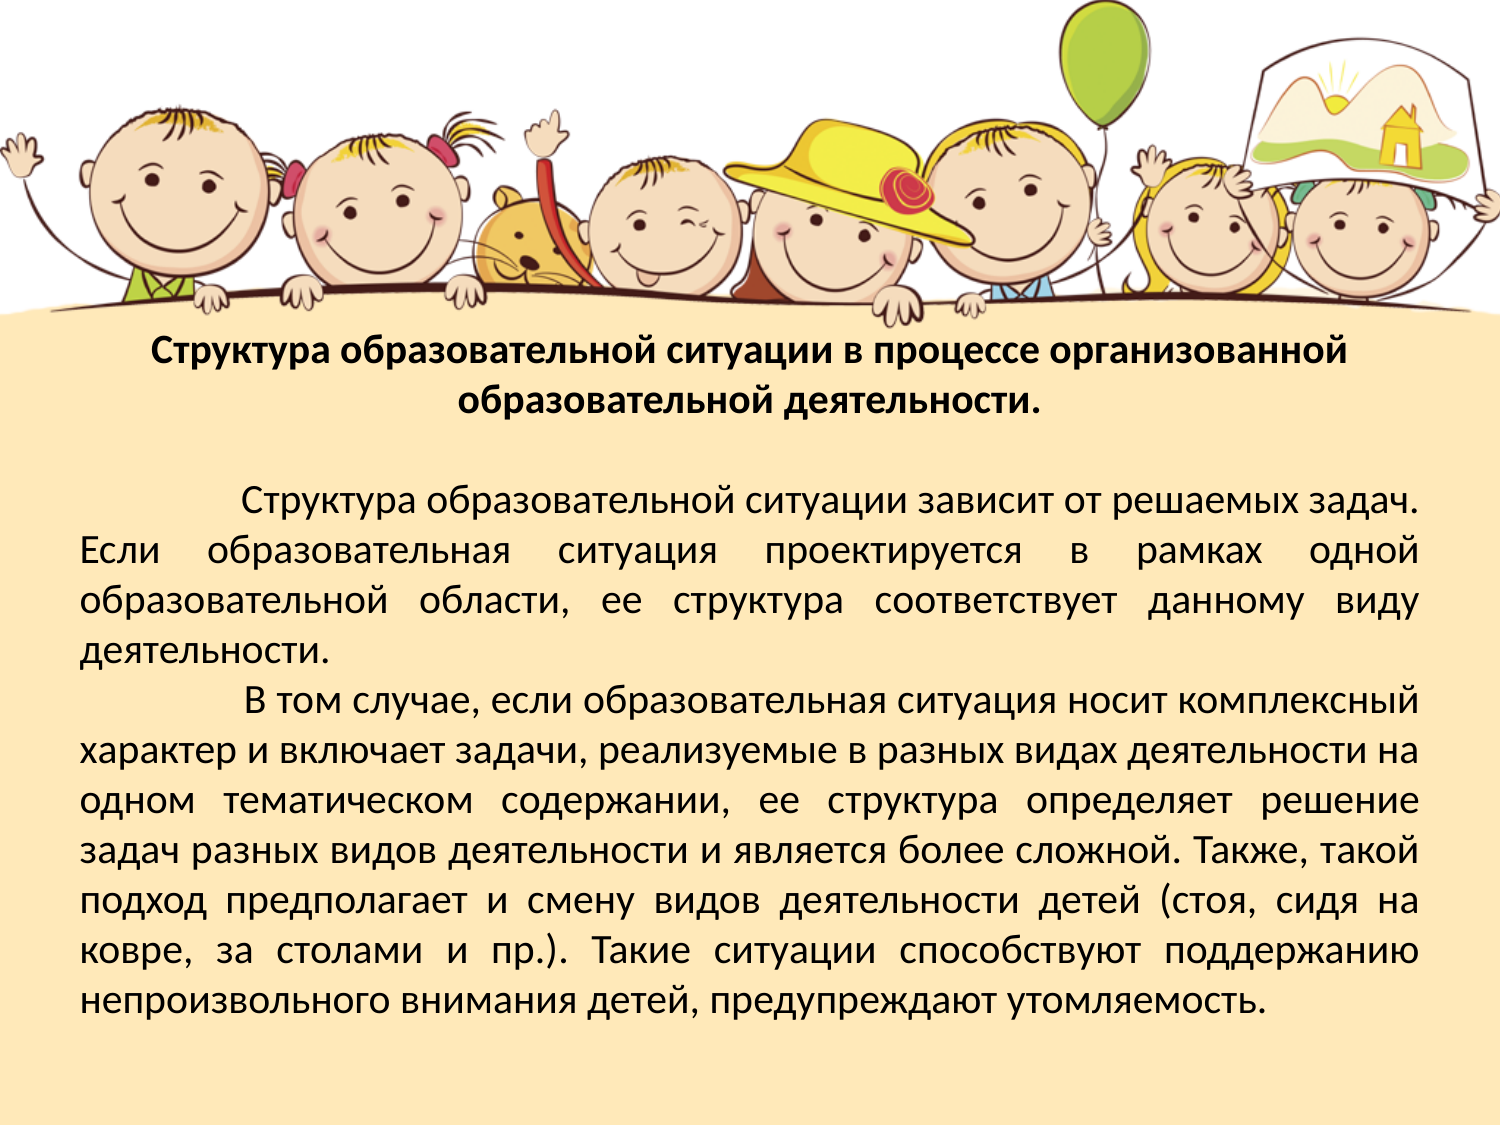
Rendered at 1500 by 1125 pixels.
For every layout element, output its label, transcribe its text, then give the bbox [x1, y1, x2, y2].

text_box Структура образовательной ситуации в процессе организованной образовательной деятельности. Структура образовательной ситуации зависит от решаемых задач. Если образовательная ситуация проектируется в рамках одной образовательной области, ее структура соответствует данному виду деятельности. В том случае, если образовательная ситуация носит комплексный характер и включает задачи, реализуемые в разных видах деятельности на одном тематическом содержании, ее структура определяет решение задач разных видов деятельности и является более сложной. Также, такой подход предполагает и смену видов деятельности детей (стоя, сидя на ковре, за столами и пр.). Такие ситуации способствуют поддержанию непроизвольного внимания детей, предупреждают утомляемость. [64, 314, 1436, 1125]
picture [0, 0, 1500, 1125]
